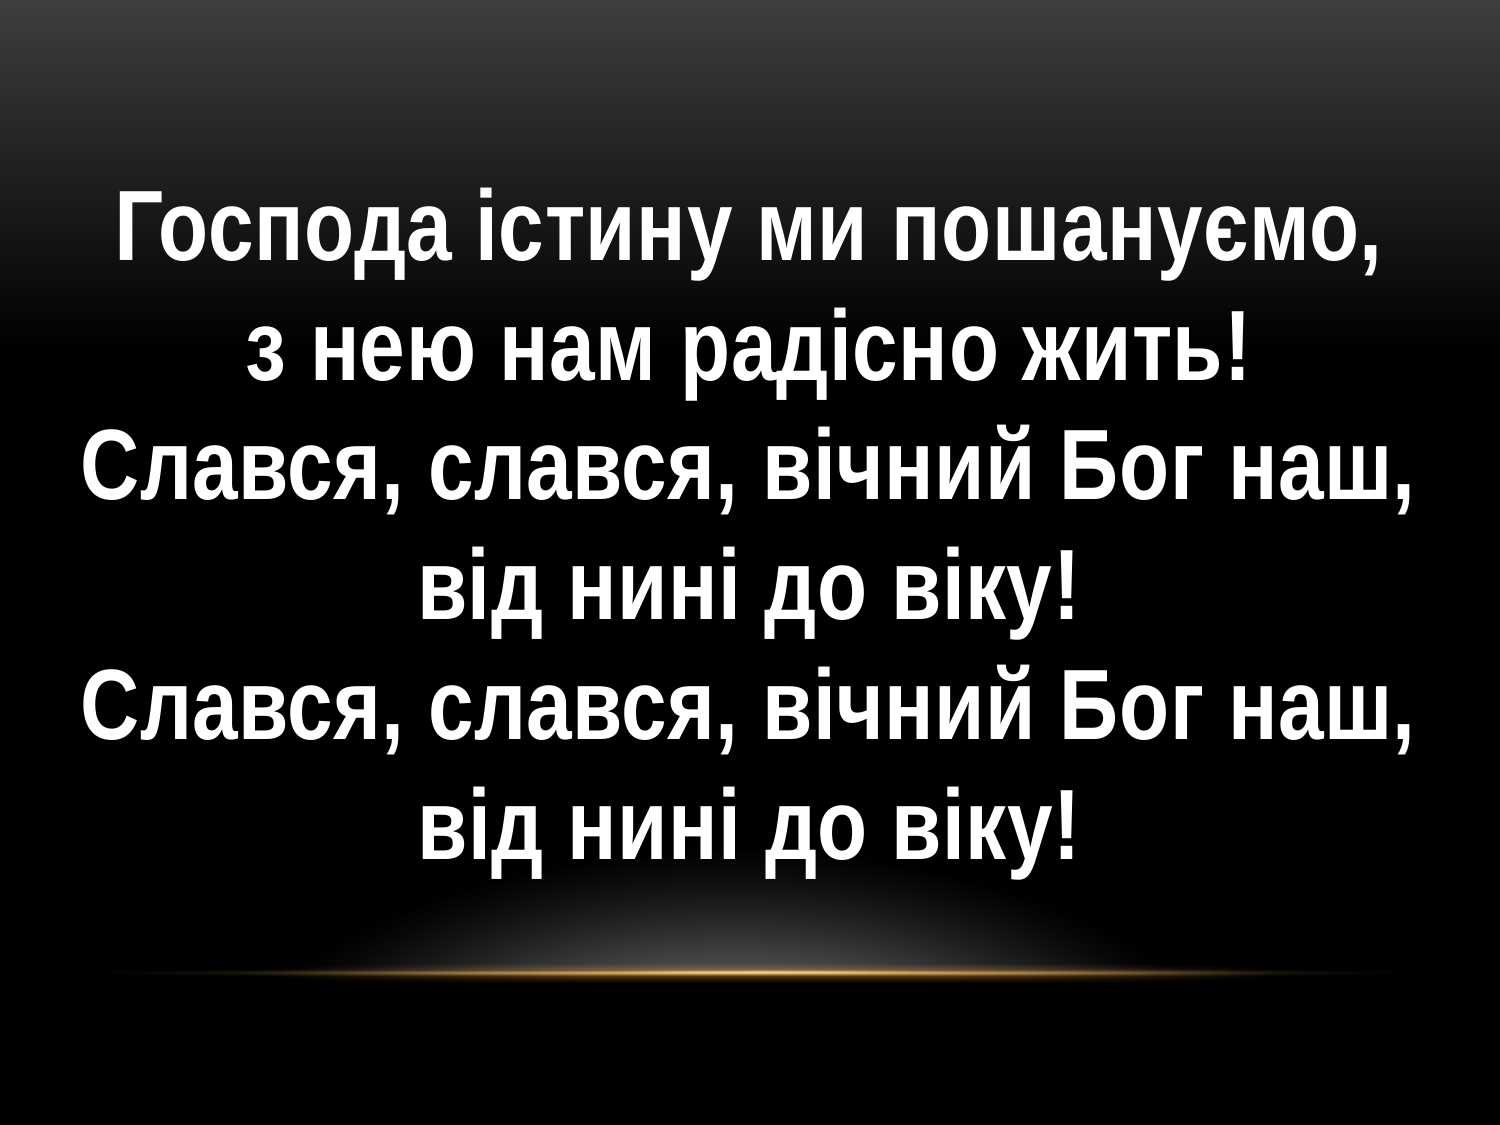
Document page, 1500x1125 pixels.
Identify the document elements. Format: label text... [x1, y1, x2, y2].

list Господа істину ми пошануємо, з нею нам радісно жить! Слався, слався, вічний Бог наш, від нині до віку! Слався, слався, вічний Бог наш, від нині до віку! [0, 0, 1500, 1125]
